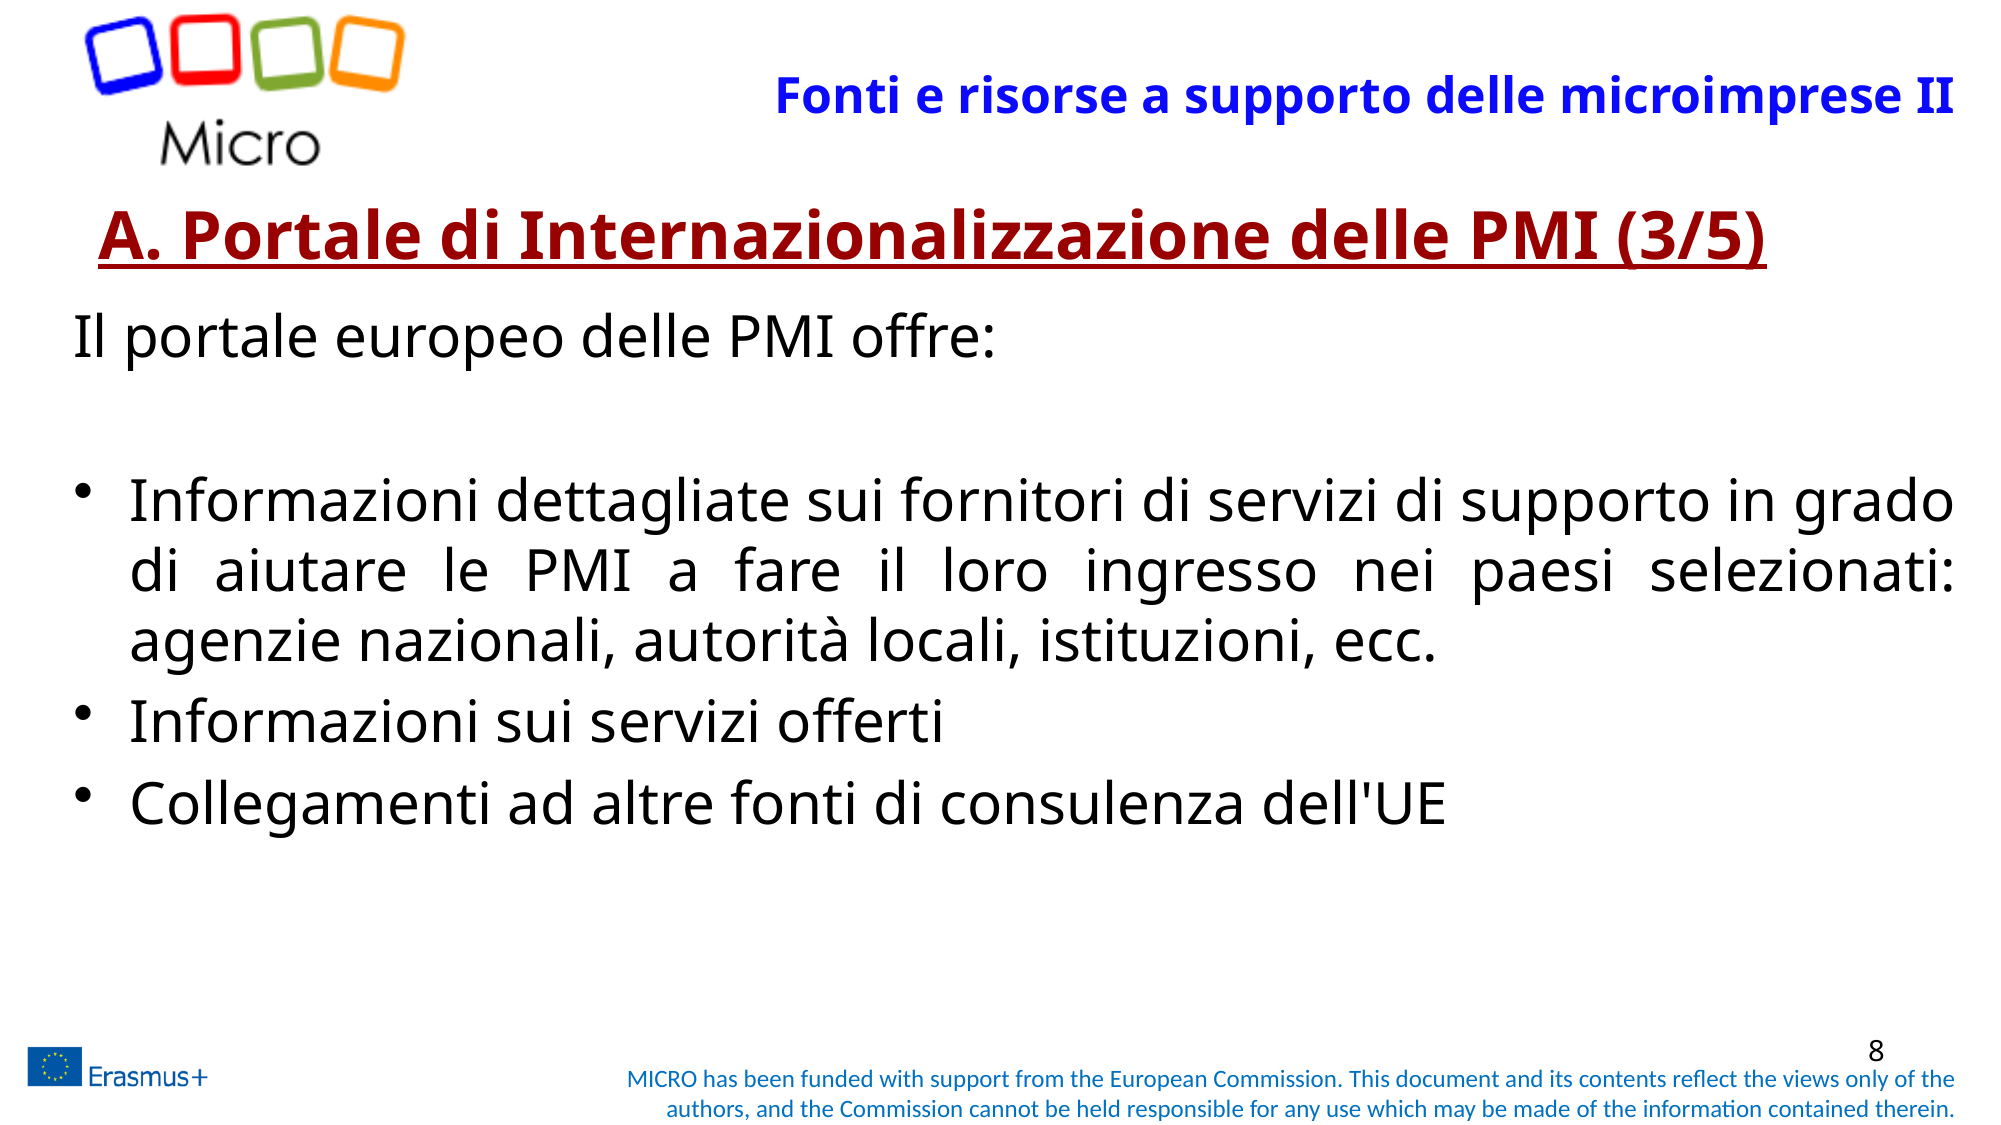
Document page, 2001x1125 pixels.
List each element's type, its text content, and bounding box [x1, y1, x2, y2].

text_box A. Portale di Internazionalizzazione delle PMI (3/5) [83, 185, 1833, 299]
list Il portale europeo delle PMI offre: Informazioni dettagliate sui fornitori di servizi di supporto in grado di aiutare le PMI a fare il loro ingresso nei paesi selezionati: agenzie nazionali, autorità locali, istituzioni, ecc. Informazioni sui servizi offerti Collegamenti ad altre fonti di consulenza dell'UE [58, 292, 1971, 1108]
picture [0, 0, 170, 190]
title Fonti e risorse a supporto delle microimprese II [170, 0, 1971, 188]
picture [27, 1046, 58, 1087]
